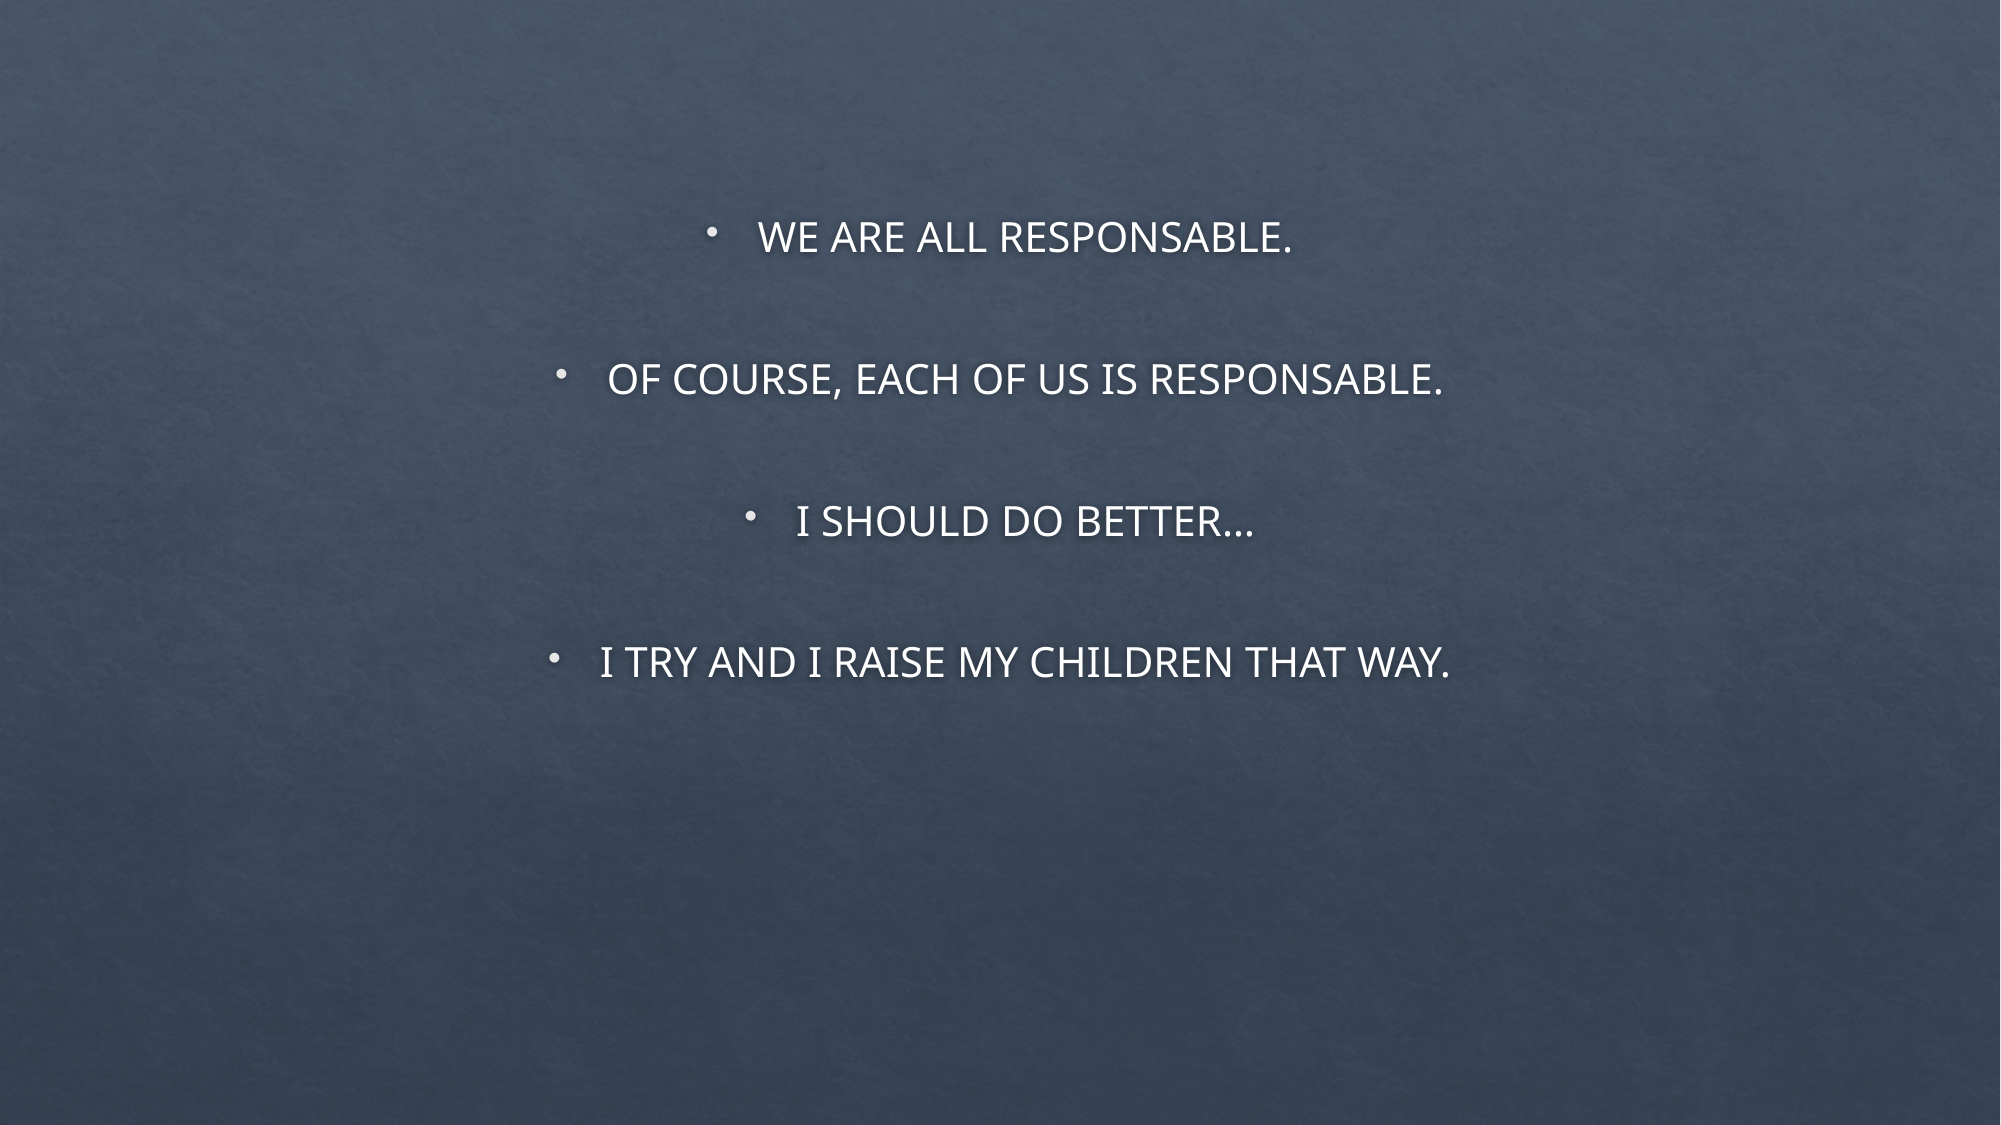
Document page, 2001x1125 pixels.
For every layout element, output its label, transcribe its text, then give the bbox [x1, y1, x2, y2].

list WE ARE ALL RESPONSABLE. OF COURSE, EACH OF US IS RESPONSABLE. I SHOULD DO BETTER… I TRY AND I RAISE MY CHILDREN THAT WAY. [148, 203, 1847, 870]
